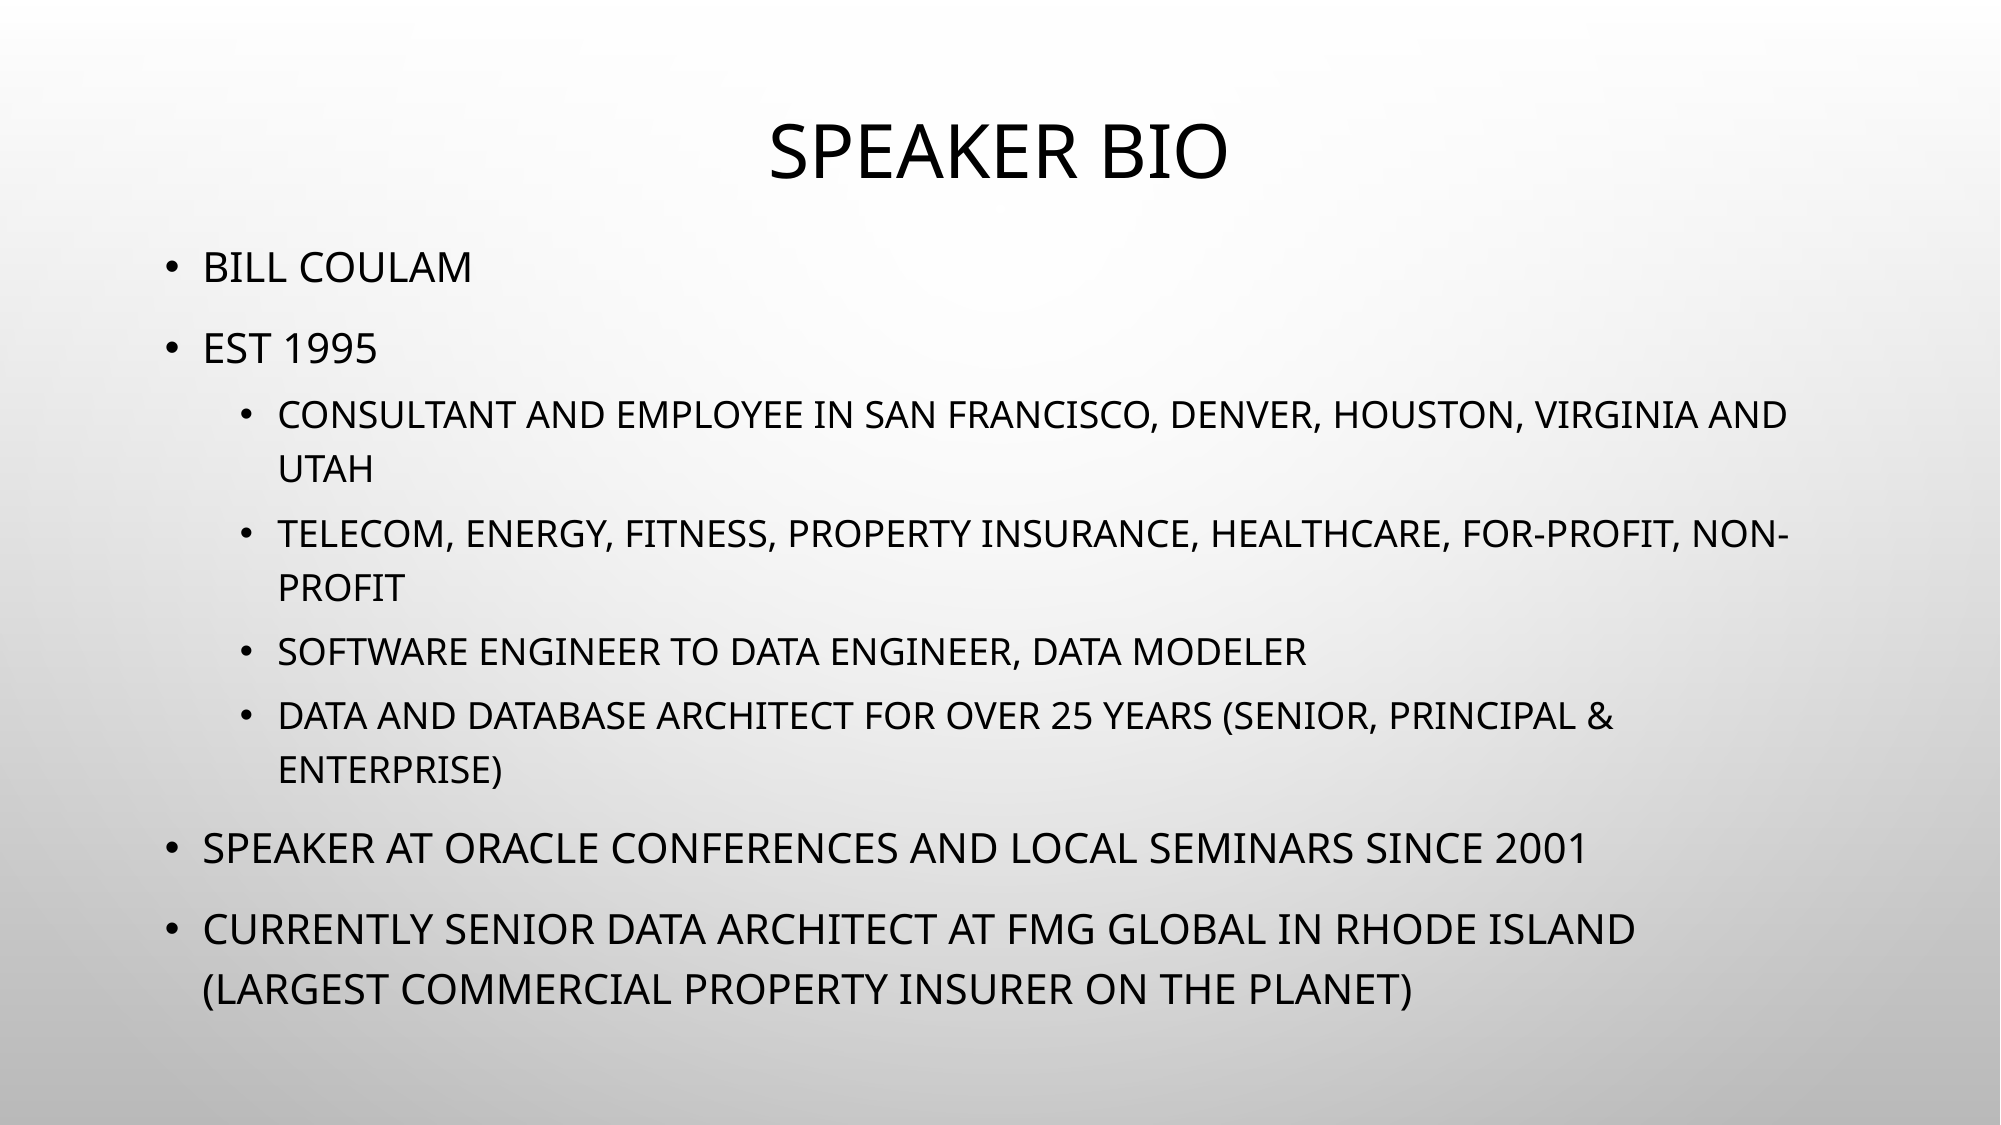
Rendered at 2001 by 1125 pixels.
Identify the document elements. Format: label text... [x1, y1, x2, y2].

list Bill Coulam EST 1995 Consultant and employee in San Francisco, Denver, Houston, Virginia and Utah Telecom, energy, fitness, property insurance, healthcare, for-profit, non-profit Software engineer to data engineer, data modeler data and database architect for over 25 years (senior, principal & enterprise) Speaker at oracle conferences and local seminars since 2001 Currently senior data architect at FMG Global in Rhode island (largest commercial property insurer on the planet) [149, 223, 1851, 950]
title Speaker bio [149, 101, 1851, 207]
picture [0, 0, 2000, 1125]
